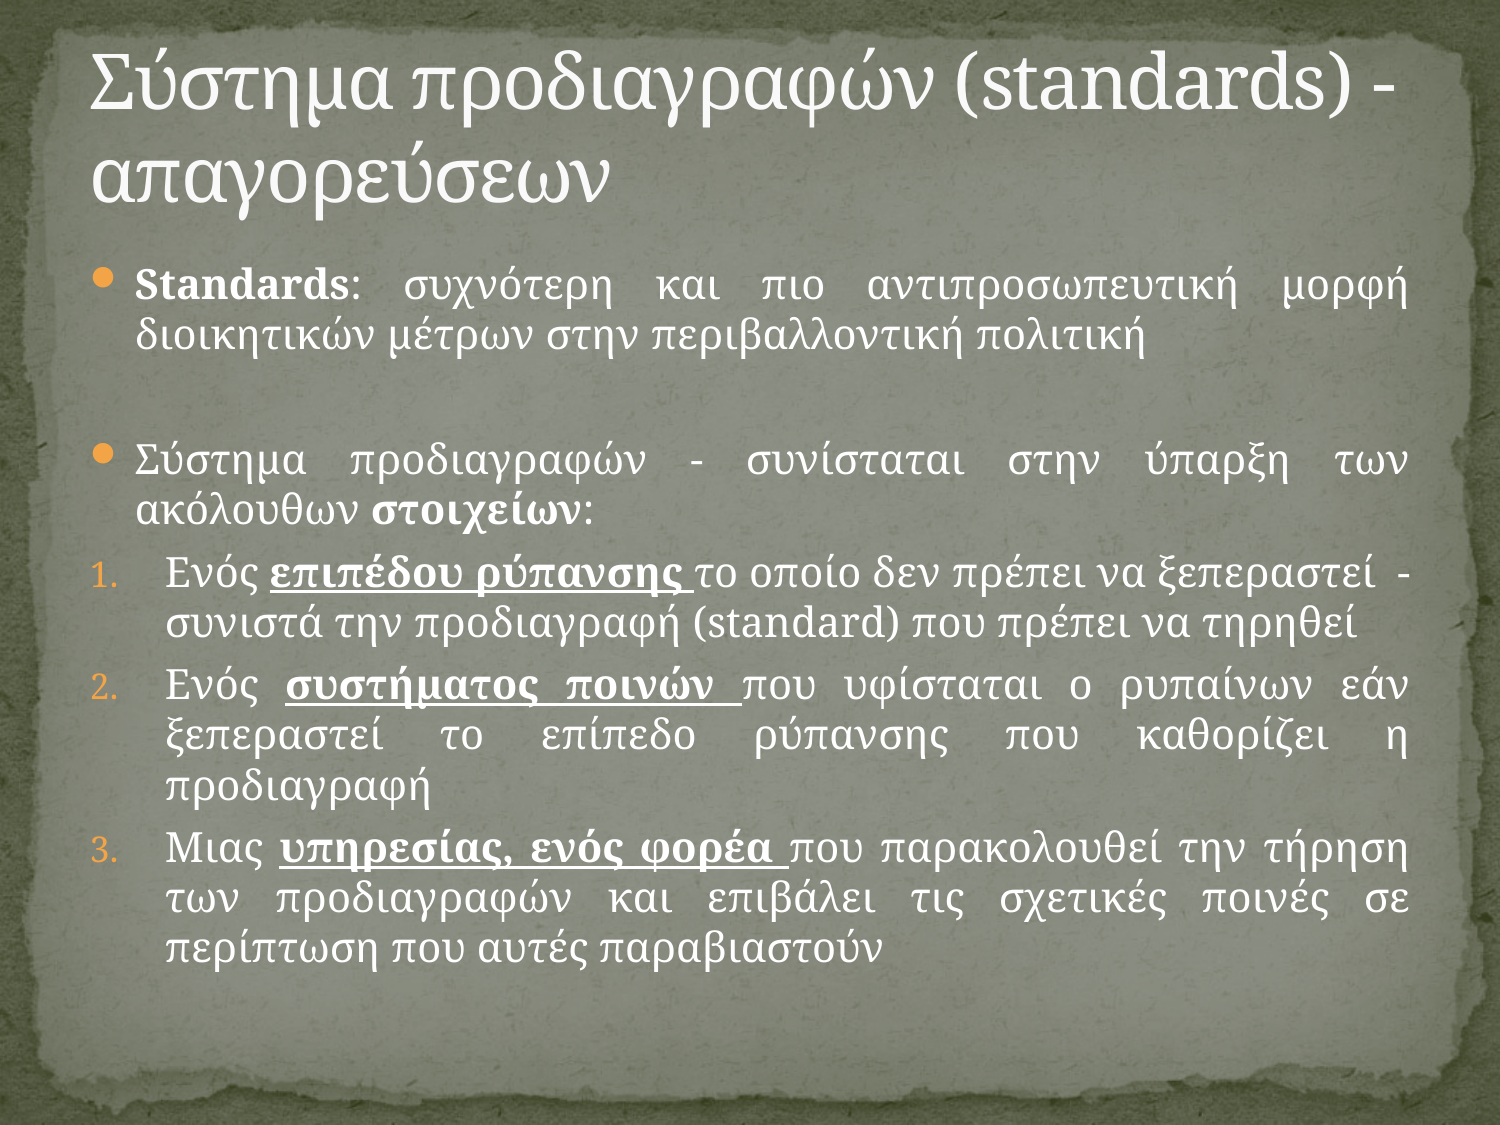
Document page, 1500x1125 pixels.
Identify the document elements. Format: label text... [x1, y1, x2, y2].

list Standards: συχνότερη και πιο αντιπροσωπευτική μορφή διοικητικών μέτρων στην περιβαλλοντική πολιτική Σύστημα προδιαγραφών - συνίσταται στην ύπαρξη των ακόλουθων στοιχείων: Ενός επιπέδου ρύπανσης το οποίο δεν πρέπει να ξεπεραστεί - συνιστά την προδιαγραφή (standard) που πρέπει να τηρηθεί Ενός συστήματος ποινών που υφίσταται ο ρυπαίνων εάν ξεπεραστεί το επίπεδο ρύπανσης που καθορίζει η προδιαγραφή Μιας υπηρεσίας, ενός φορέα που παρακολουθεί την τήρηση των προδιαγραφών και επιβάλει τις σχετικές ποινές σε περίπτωση που αυτές παραβιαστούν [75, 249, 1425, 1000]
title Σύστημα προδιαγραφών (standards) - απαγορεύσεων [74, 24, 1425, 225]
